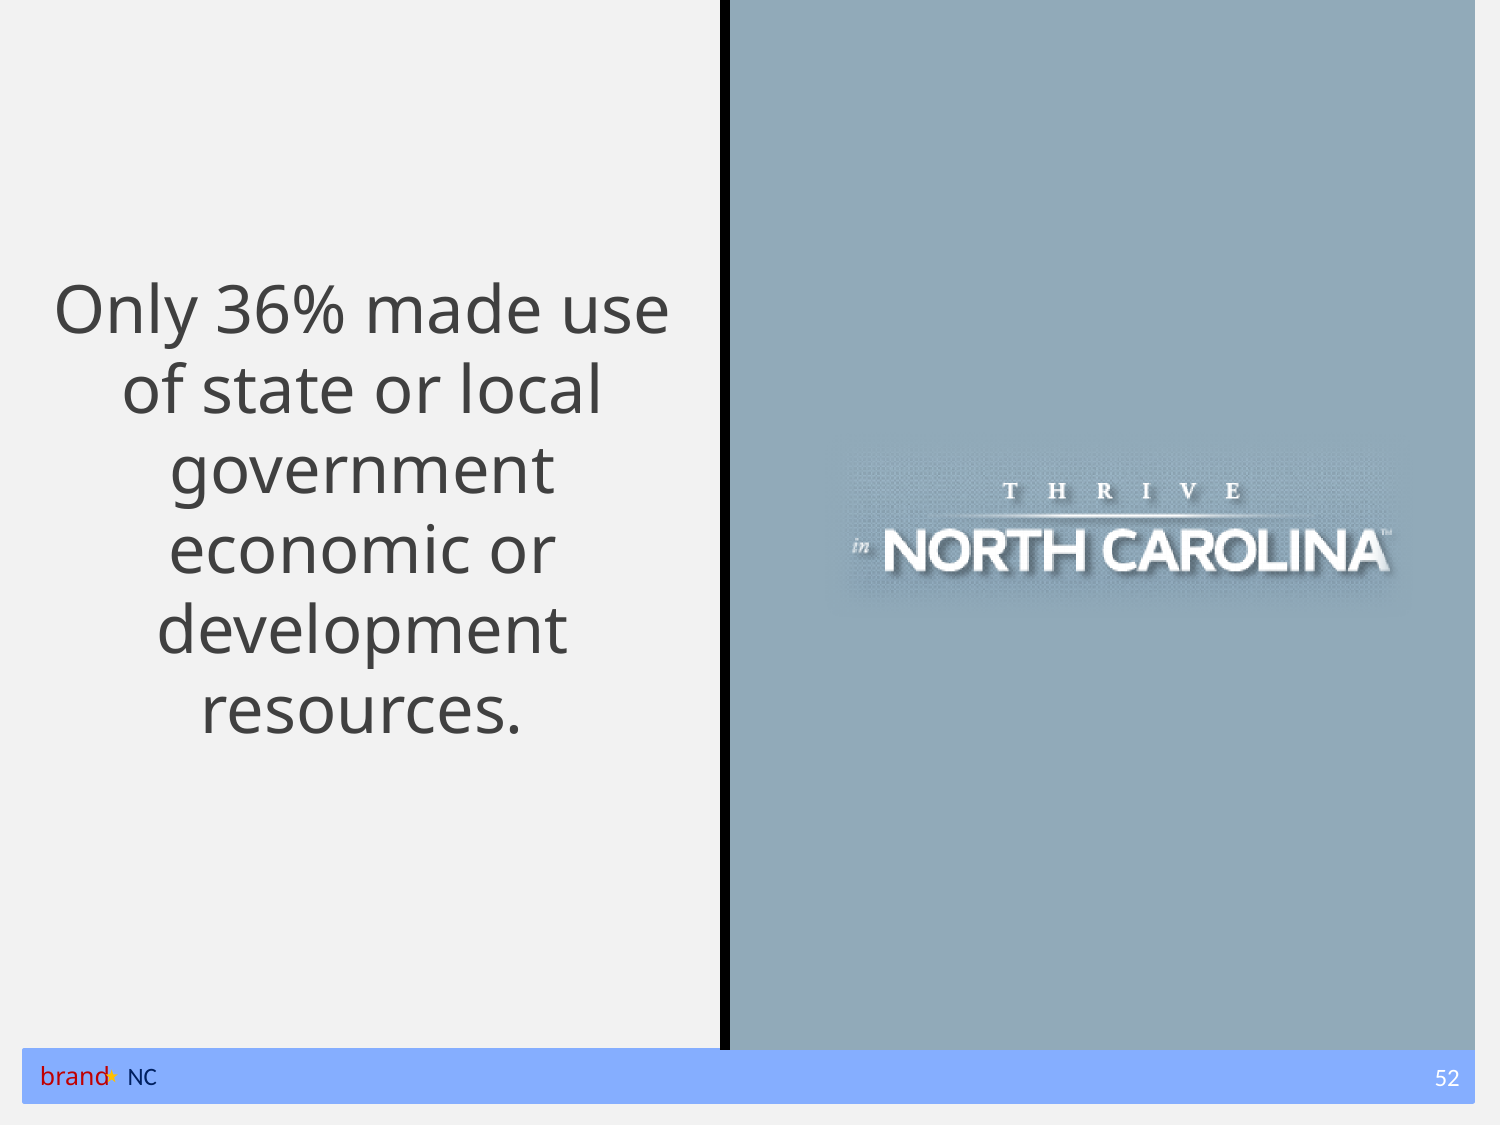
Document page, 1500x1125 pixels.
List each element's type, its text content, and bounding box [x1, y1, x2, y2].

picture [824, 432, 1413, 618]
text_box Only 36% made use of state or local government economic or development resources. [0, 259, 720, 754]
text_box [728, 0, 1477, 1052]
